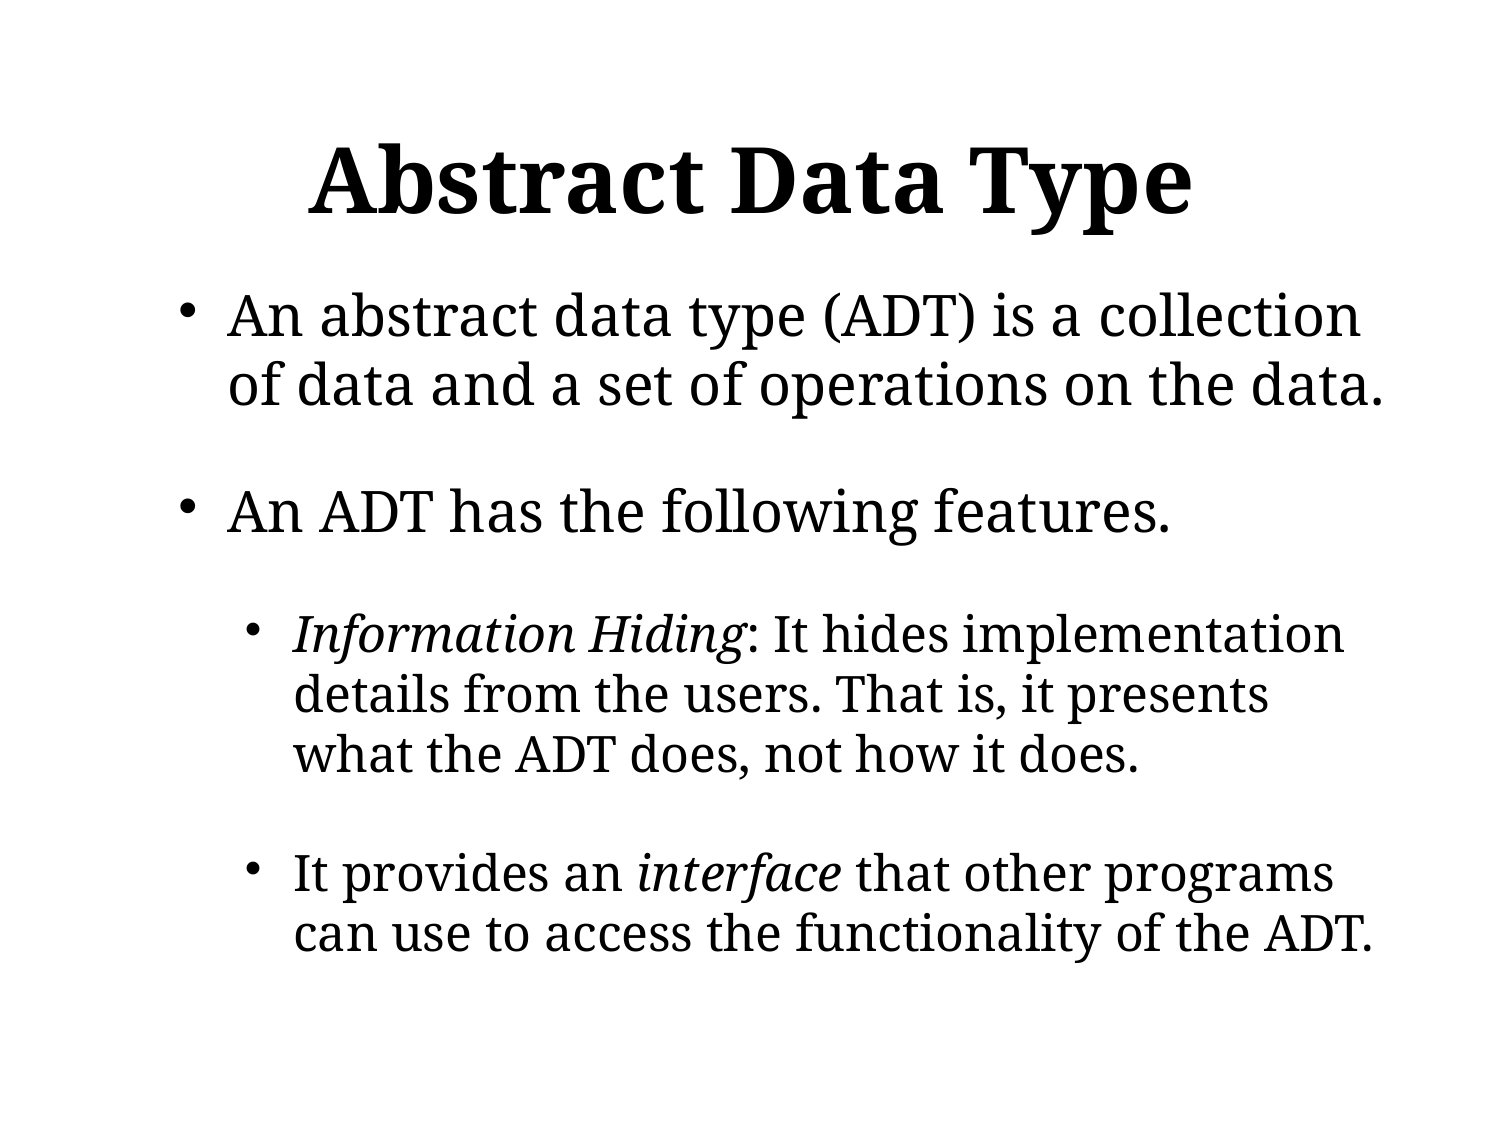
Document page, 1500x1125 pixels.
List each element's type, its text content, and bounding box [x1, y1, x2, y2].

title Abstract Data Type [74, 83, 1429, 272]
list An abstract data type (ADT) is a collection of data and a set of operations on the data. An ADT has the following features. Information Hiding: It hides implementation details from the users. That is, it presents what the ADT does, not how it does. It provides an interface that other programs can use to access the functionality of the ADT. [147, 271, 1404, 1015]
